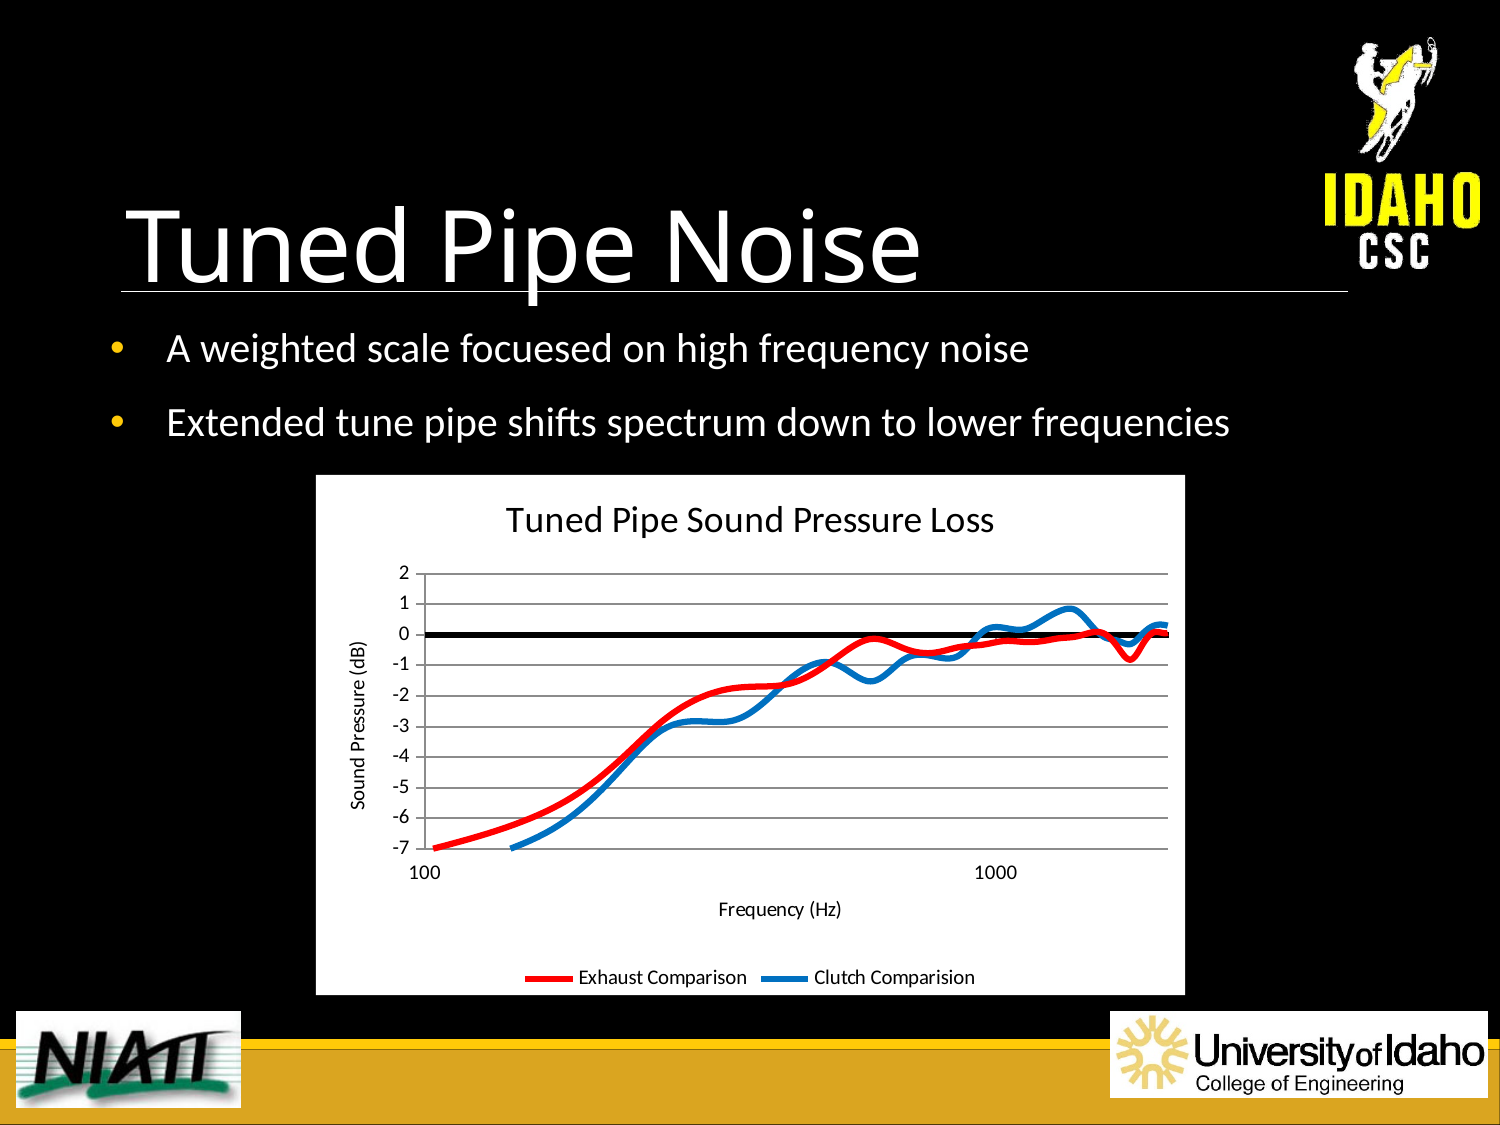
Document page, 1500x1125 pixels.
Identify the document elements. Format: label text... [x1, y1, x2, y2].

list A weighted scale focuesed on high frequency noise Extended tune pipe shifts spectrum down to lower frequencies [110, 319, 1348, 980]
picture [16, 1011, 241, 1108]
picture [1325, 37, 1480, 269]
chart [315, 474, 1186, 996]
picture [1110, 1011, 1488, 1098]
title Tuned Pipe Noise [110, 72, 1348, 311]
